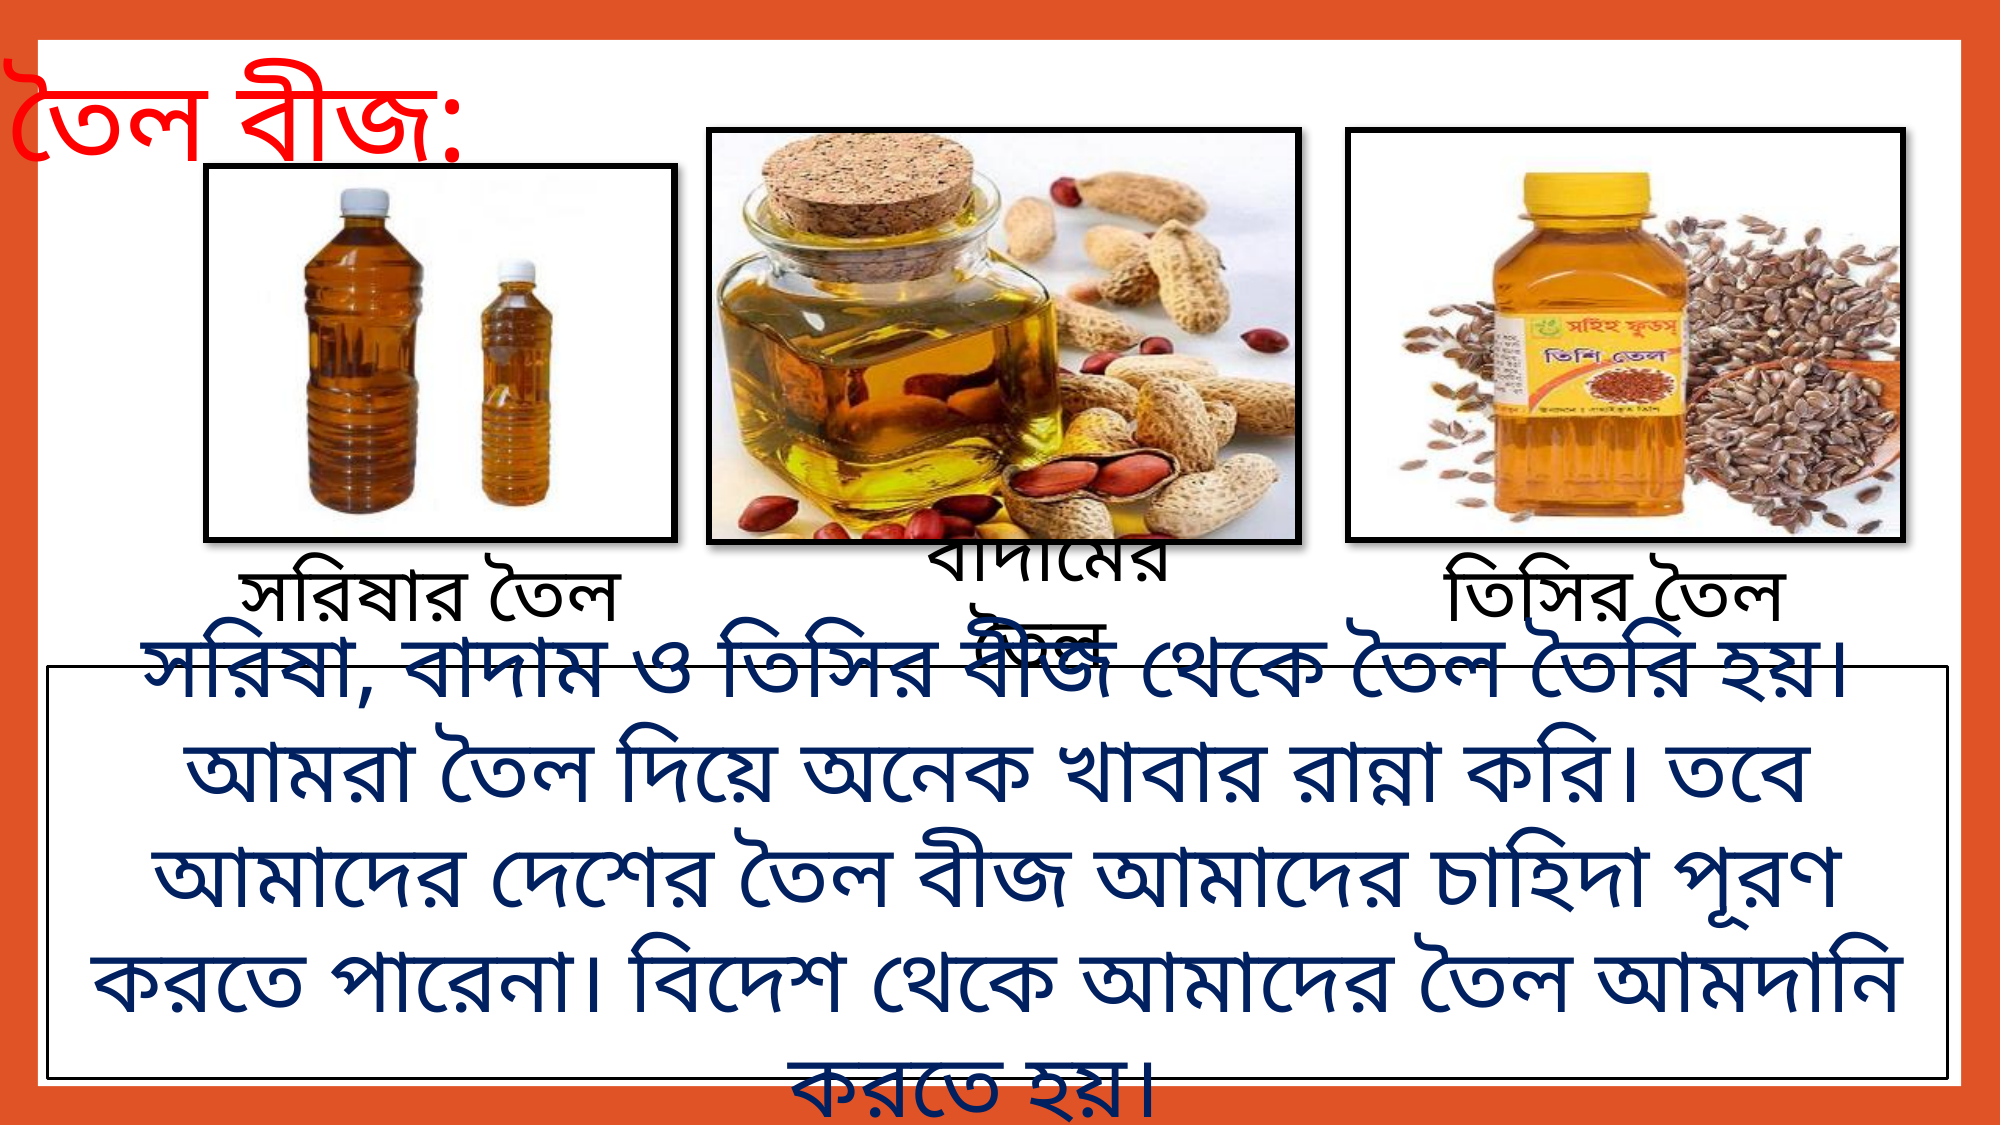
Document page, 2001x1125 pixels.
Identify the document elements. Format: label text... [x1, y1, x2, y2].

text_box তিসির তৈল [1422, 553, 1829, 639]
text_box বাদামের তৈল [849, 557, 1250, 644]
picture [1350, 132, 1901, 538]
text_box সরিষা, বাদাম ও তিসির বীজ থেকে তৈল তৈরি হয়। আমরা তৈল দিয়ে অনেক খাবার রান্না করি। তবে আমাদের দেশের তৈল বীজ আমাদের চাহিদা পূরণ করতে পারেনা। বিদেশ থেকে আমাদের তৈল আমদানি করতে হয়। [46, 665, 1949, 1080]
text_box তৈল বীজ: [0, 41, 512, 192]
picture [208, 168, 672, 537]
text_box সরিষার তৈল [222, 553, 659, 639]
picture [711, 132, 1296, 540]
